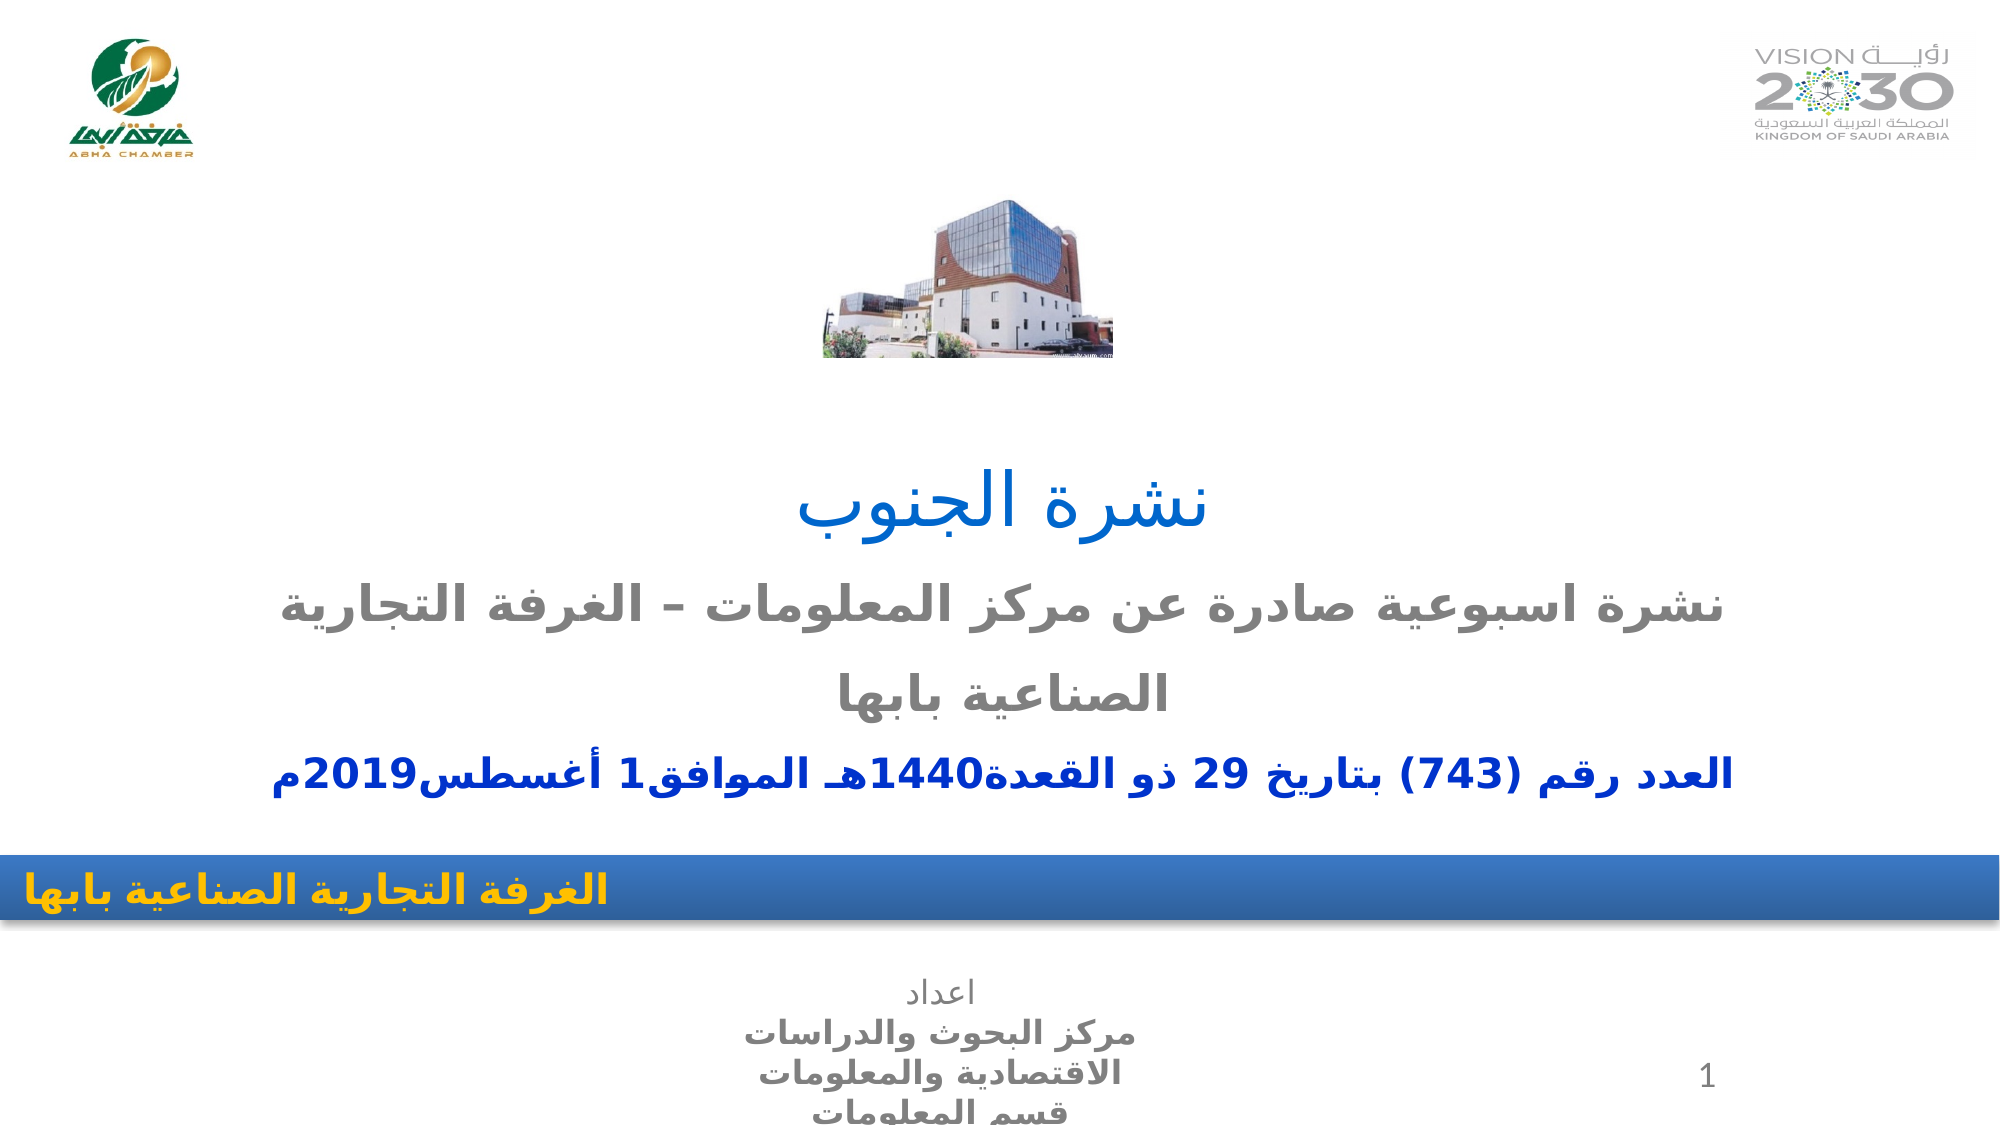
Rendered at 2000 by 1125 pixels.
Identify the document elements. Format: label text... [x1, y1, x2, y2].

picture [1719, 31, 1976, 160]
picture [64, 26, 200, 168]
picture [822, 194, 1114, 358]
text_box اعداد مركز البحوث والدراسات الاقتصادية والمعلومات قسم المعلومات [645, 963, 1236, 1125]
text_box نشرة الجنوب نشرة اسبوعية صادرة عن مركز المعلومات – الغرفة التجارية الصناعية بابها العدد رقم (743) بتاريخ 29 ذو القعدة1440هـ الموافق1 أغسطس2019م [212, 444, 1795, 805]
text_box الغرفة التجارية الصناعية بابها [0, 855, 2000, 920]
